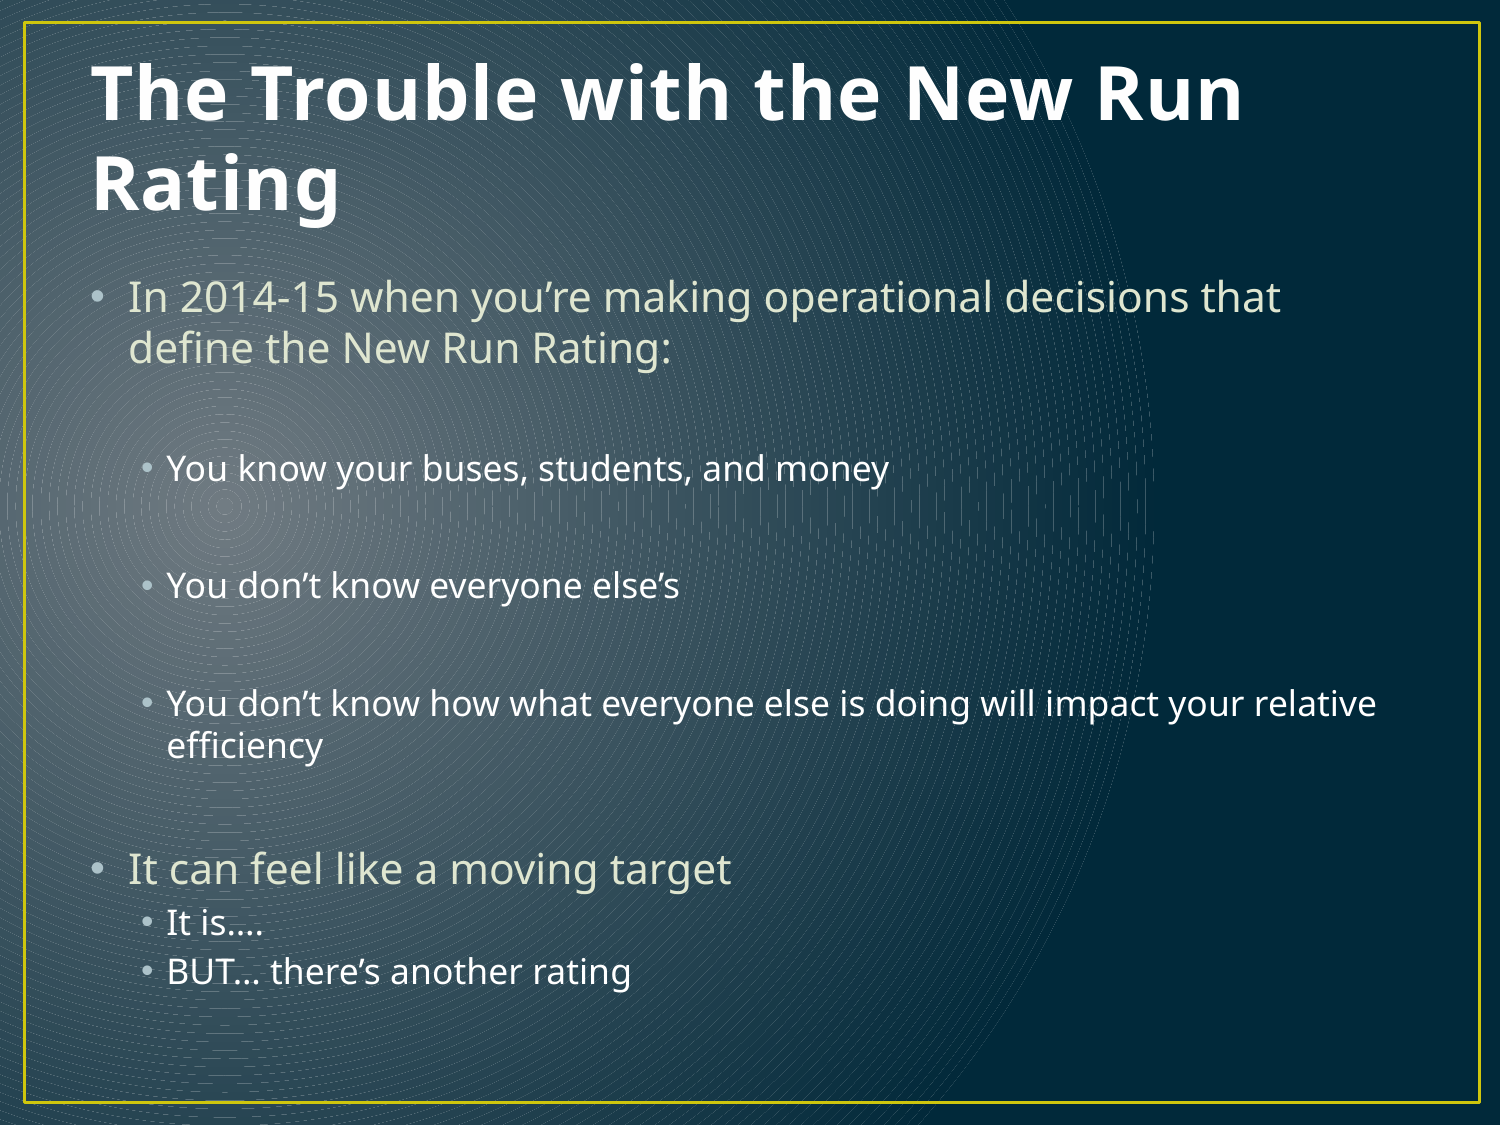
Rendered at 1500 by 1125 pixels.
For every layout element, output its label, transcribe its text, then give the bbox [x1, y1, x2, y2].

title The Trouble with the New Run Rating [75, 45, 1425, 233]
list In 2014-15 when you’re making operational decisions that define the New Run Rating: You know your buses, students, and money You don’t know everyone else’s You don’t know how what everyone else is doing will impact your relative efficiency It can feel like a moving target It is…. BUT… there’s another rating [75, 262, 1425, 1005]
